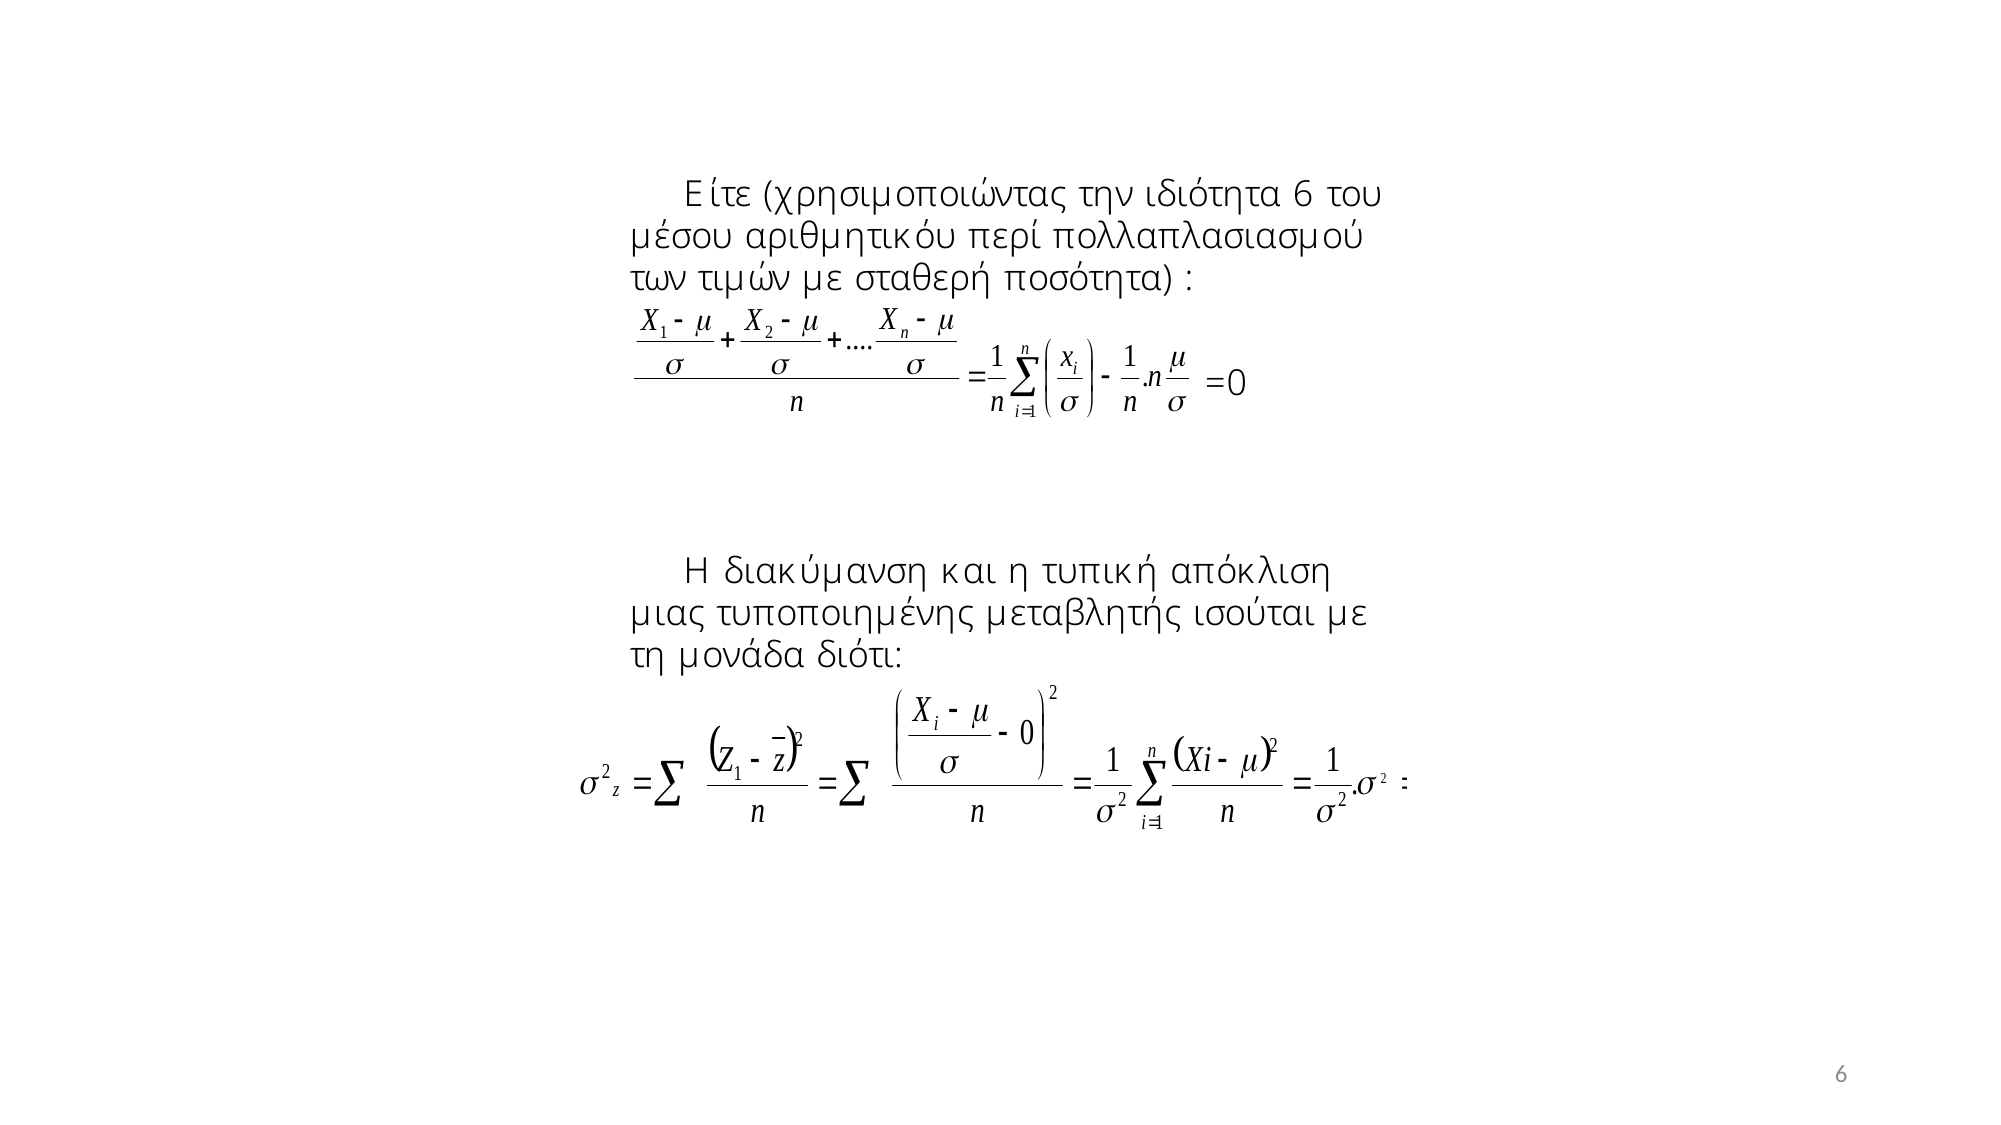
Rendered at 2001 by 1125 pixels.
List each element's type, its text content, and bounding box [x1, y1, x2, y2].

slide_number 6 [1412, 1042, 1863, 1103]
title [575, 172, 1407, 873]
